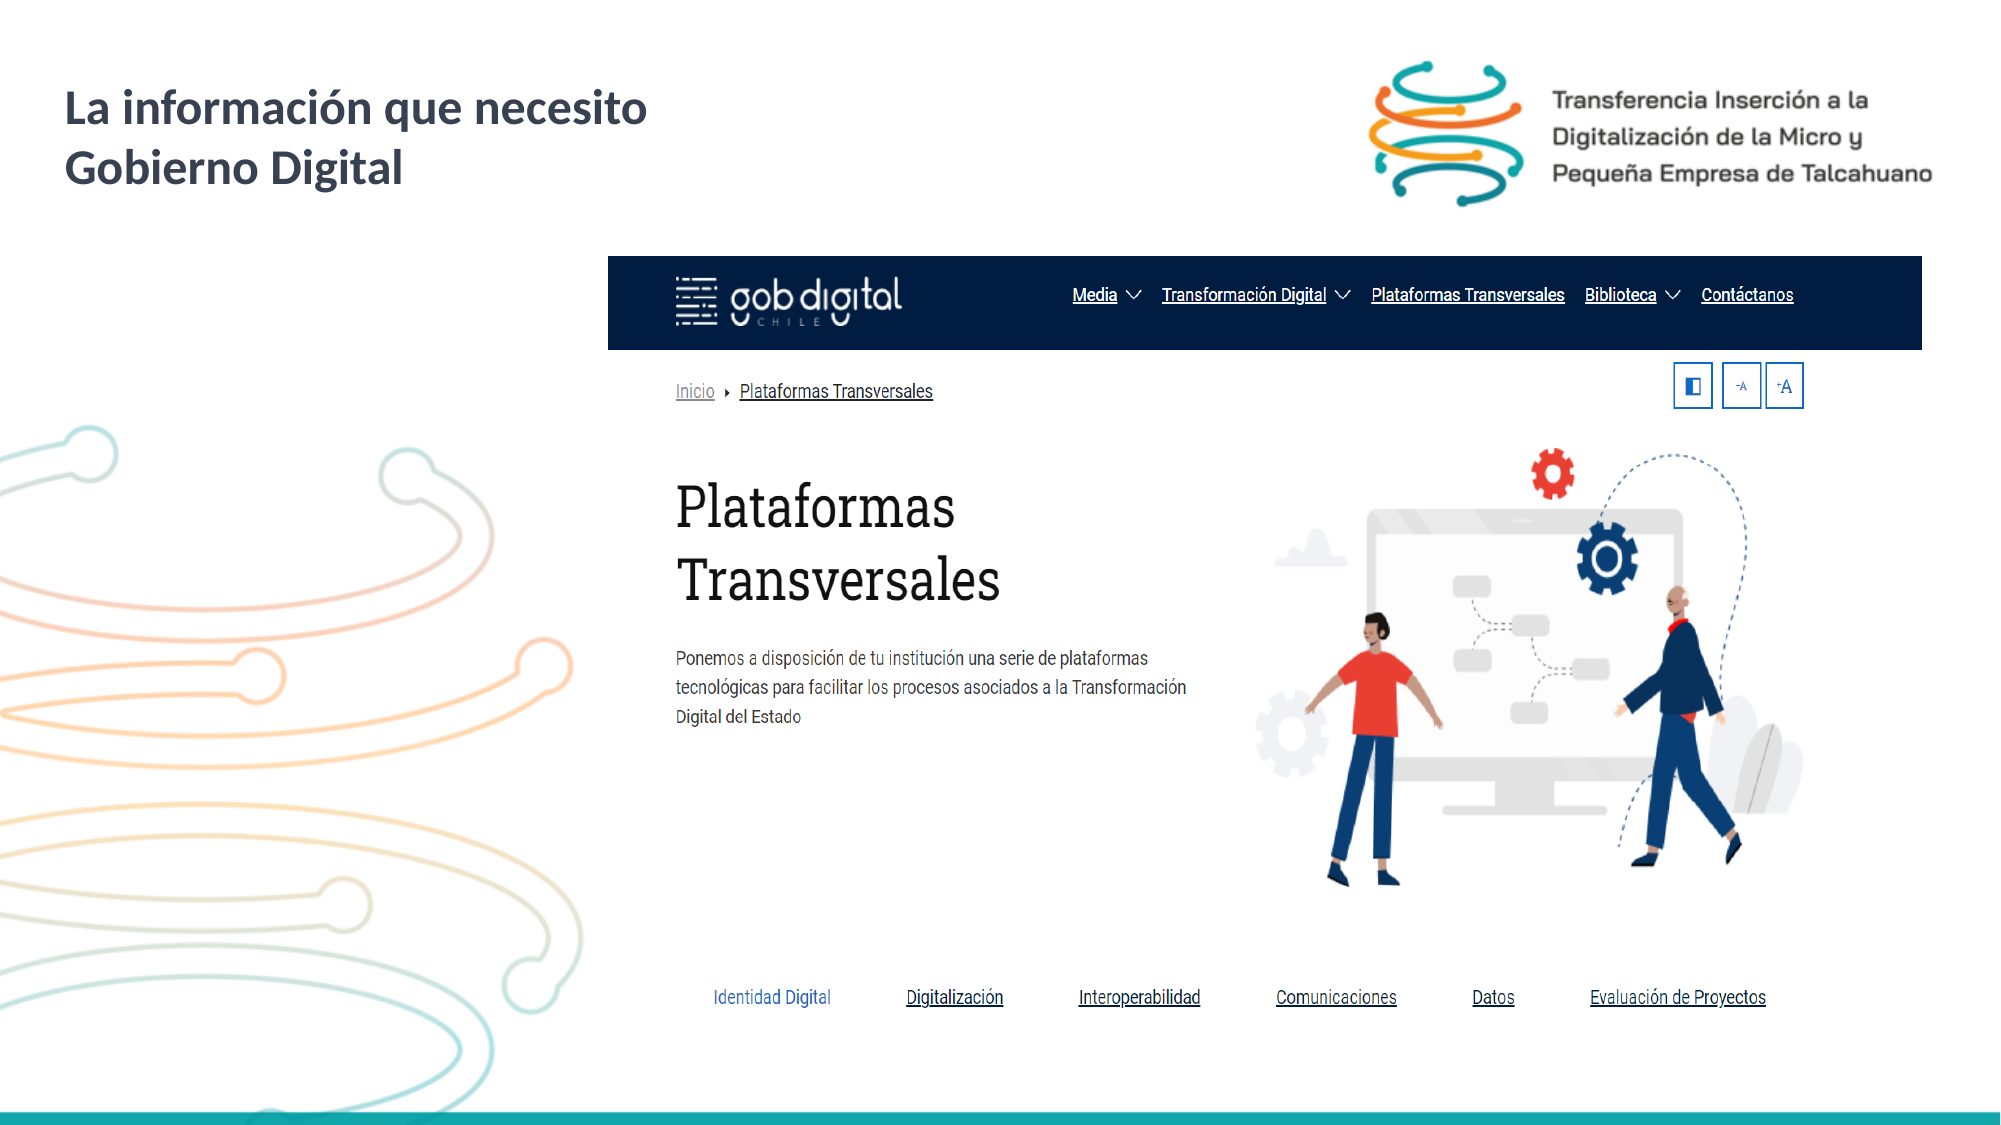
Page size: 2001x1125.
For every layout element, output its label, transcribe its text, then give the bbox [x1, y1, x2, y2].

picture [0, 0, 2001, 1125]
text_box La información que necesito Gobierno Digital [49, 66, 1668, 202]
